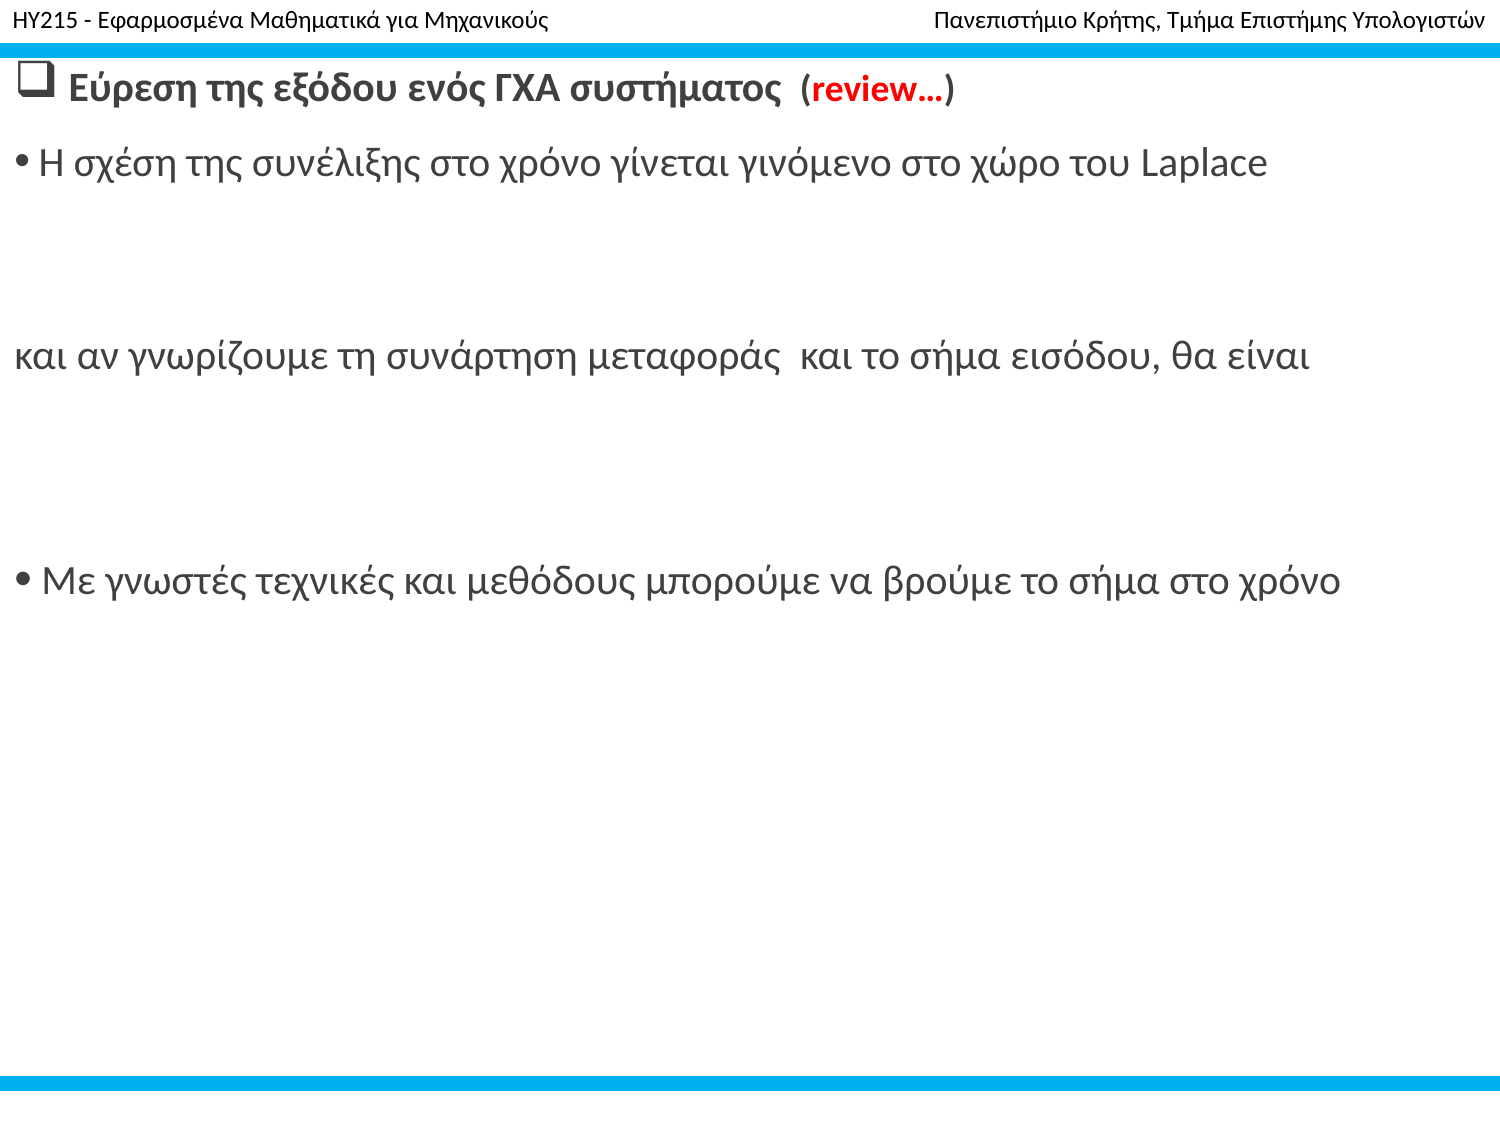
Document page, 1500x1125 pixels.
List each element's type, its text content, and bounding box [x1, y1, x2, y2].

text_box [0, 1076, 1500, 1091]
text_box HY215 - Εφαρμοσμένα Μαθηματικά για Μηχανικούς Πανεπιστήμιο Κρήτης, Τμήμα Επιστήμης Υπολογιστών [0, 0, 1500, 41]
text_box [0, 43, 1500, 58]
